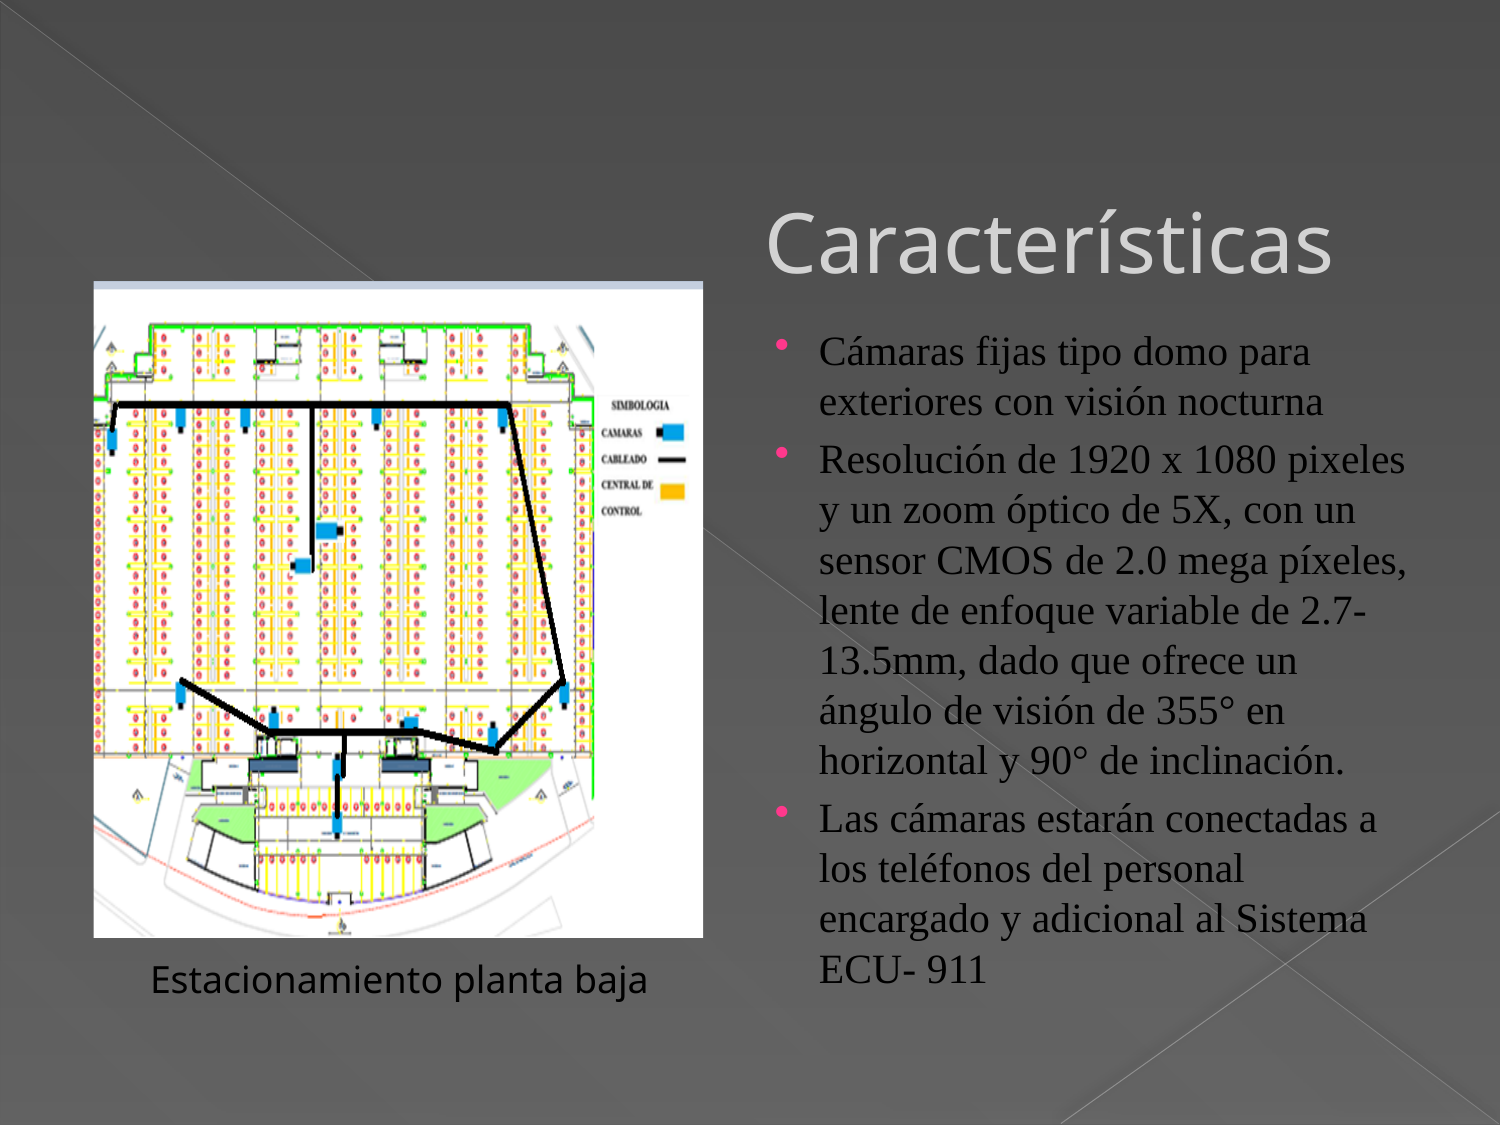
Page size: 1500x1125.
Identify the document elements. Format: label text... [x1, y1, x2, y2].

list Cámaras fijas tipo domo para exteriores con visión nocturna Resolución de 1920 x 1080 pixeles y un zoom óptico de 5X, con un sensor CMOS de 2.0 mega píxeles, lente de enfoque variable de 2.7-13.5mm, dado que ofrece un ángulo de visión de 355° en horizontal y 90° de inclinación. Las cámaras estarán conectadas a los teléfonos del personal encargado y adicional al Sistema ECU- 911 [761, 316, 1425, 1003]
text_box Características [750, 152, 1355, 328]
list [93, 280, 704, 938]
text_box Estacionamiento planta baja [135, 949, 665, 1009]
title [75, 43, 1425, 274]
